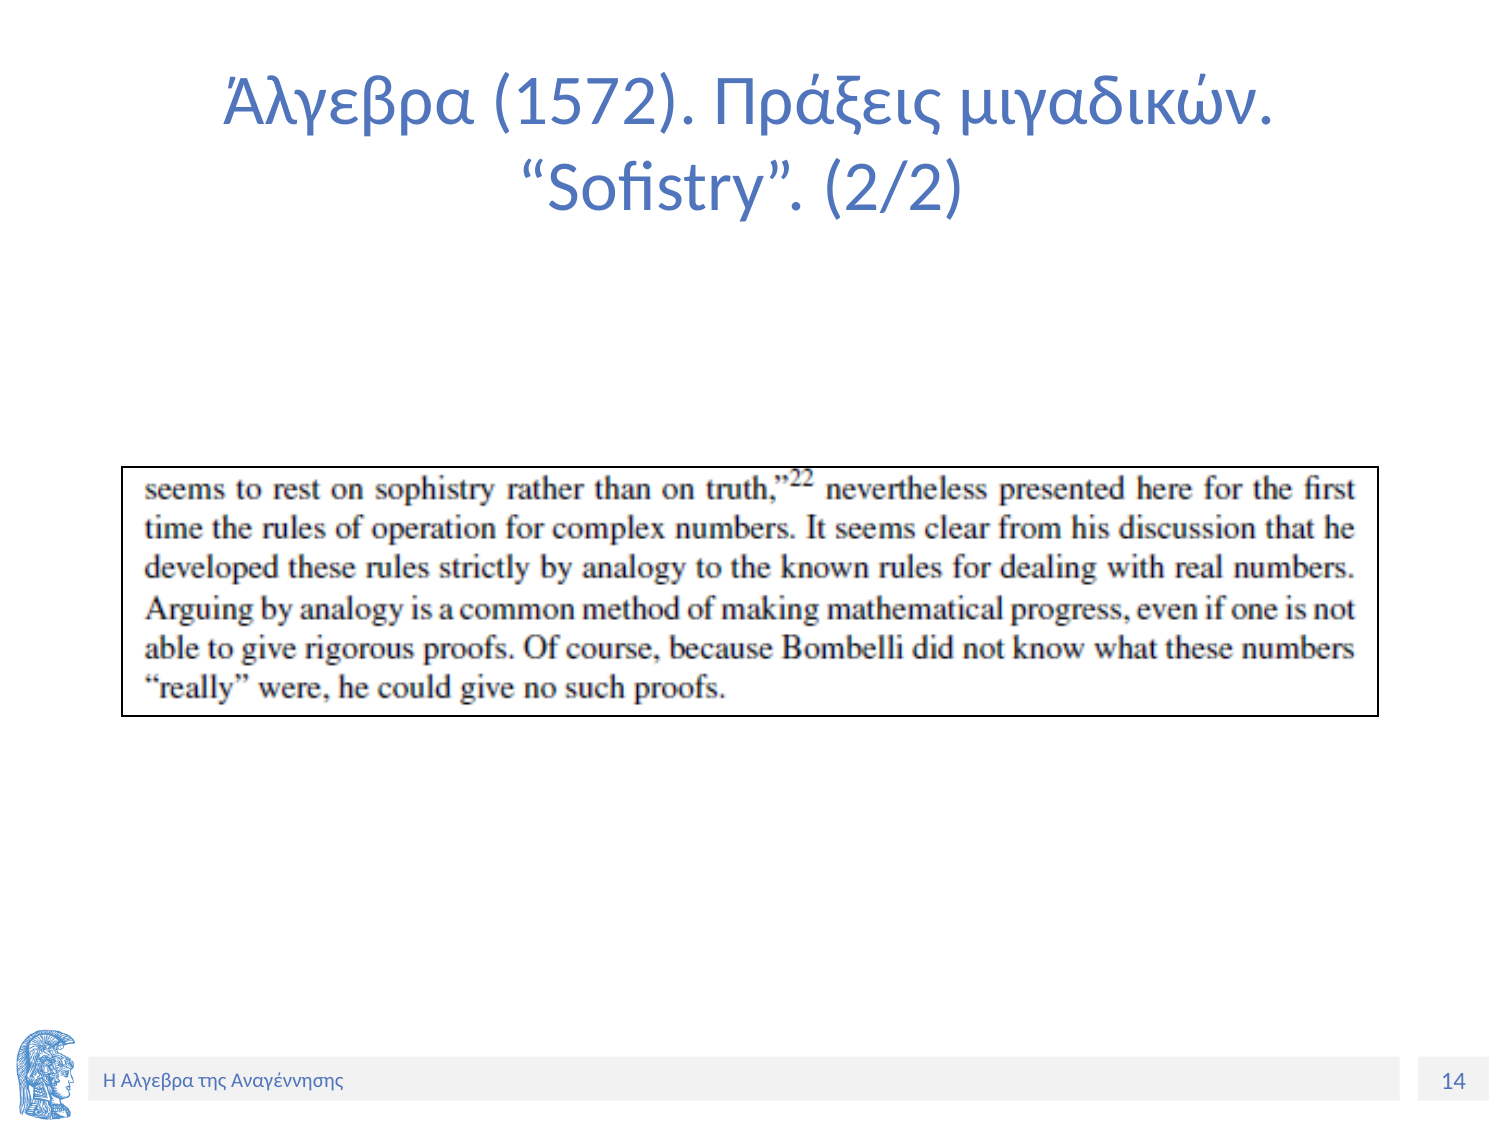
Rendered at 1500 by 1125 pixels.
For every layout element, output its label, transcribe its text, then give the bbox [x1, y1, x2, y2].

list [122, 467, 1378, 716]
title Άλγεβρα (1572). Πράξεις μιγαδικών. “Sofistry”. (2/2) [75, 45, 1425, 233]
picture [9, 1026, 81, 1120]
